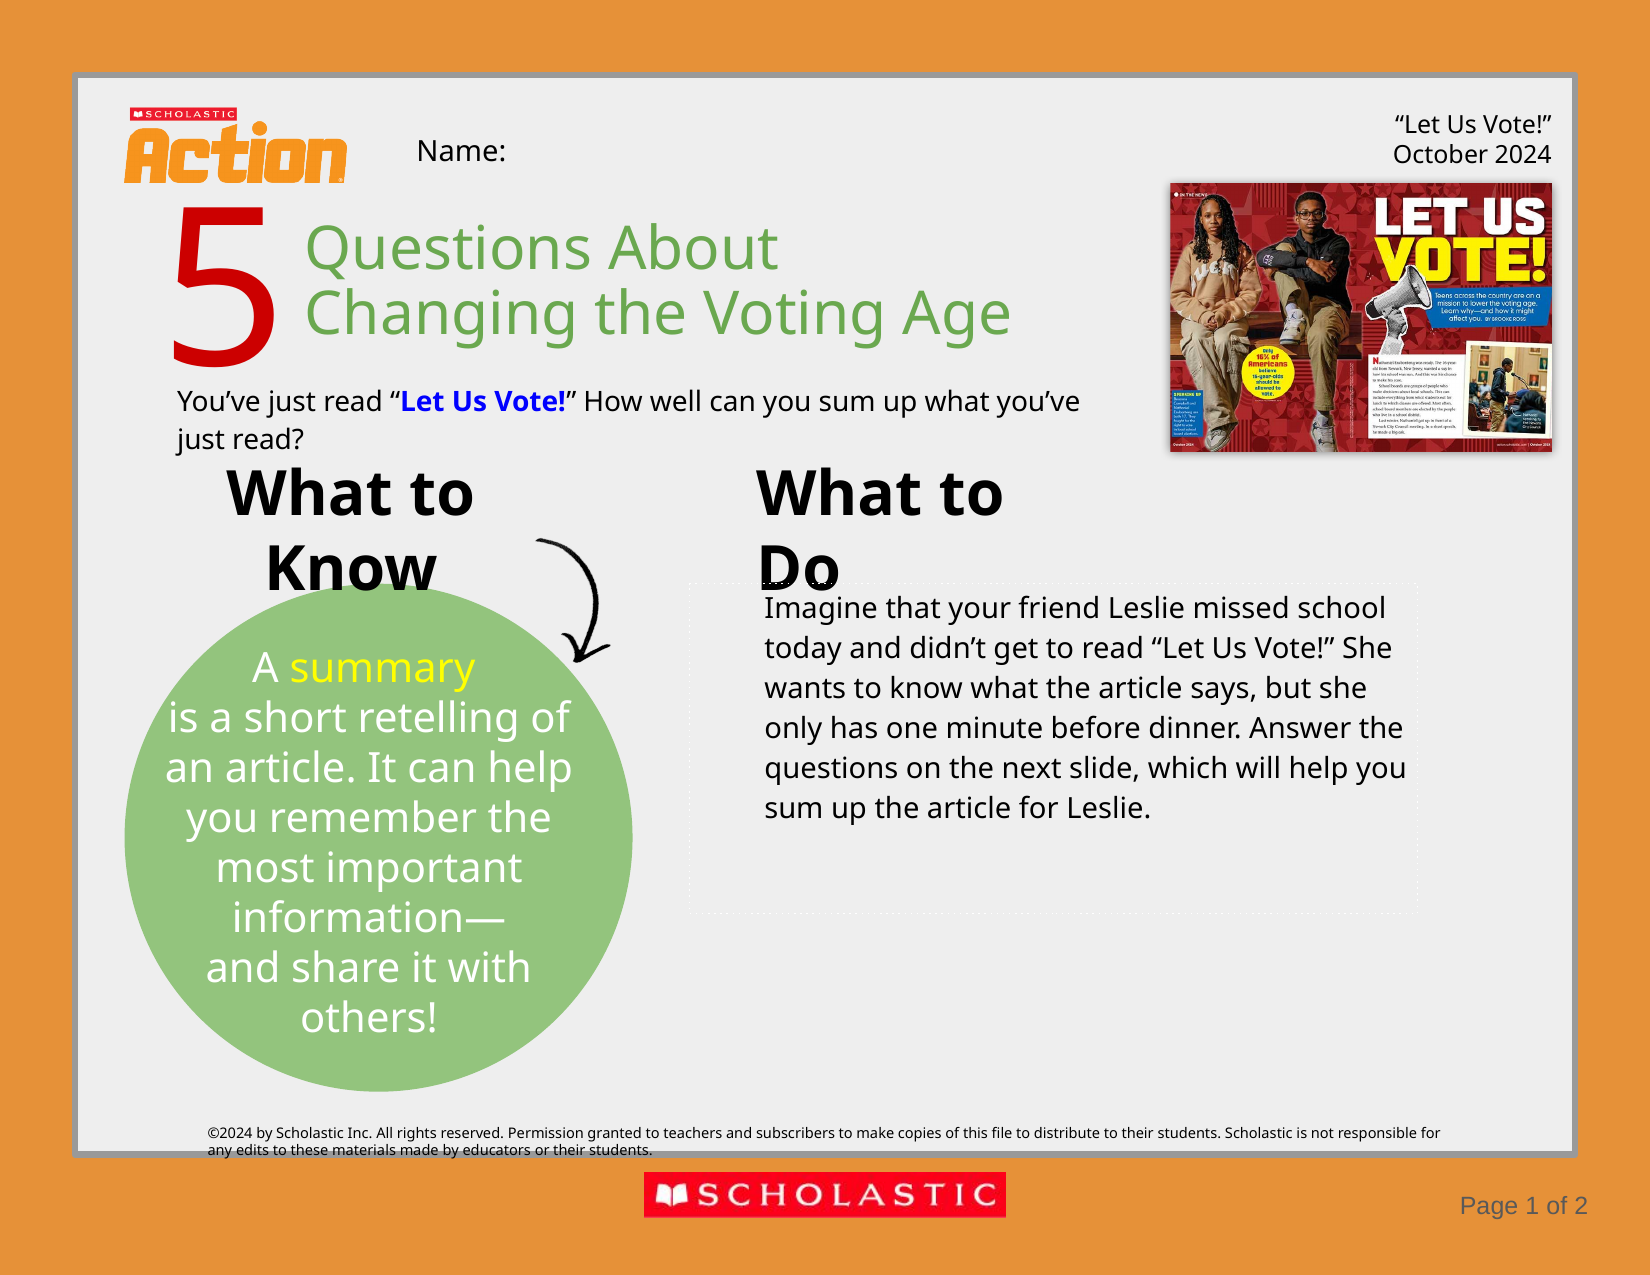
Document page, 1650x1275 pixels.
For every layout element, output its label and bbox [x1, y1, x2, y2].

picture [644, 1172, 1006, 1218]
picture [124, 107, 347, 183]
picture [489, 496, 651, 699]
text_box [411, 373, 600, 417]
picture [1170, 183, 1552, 452]
